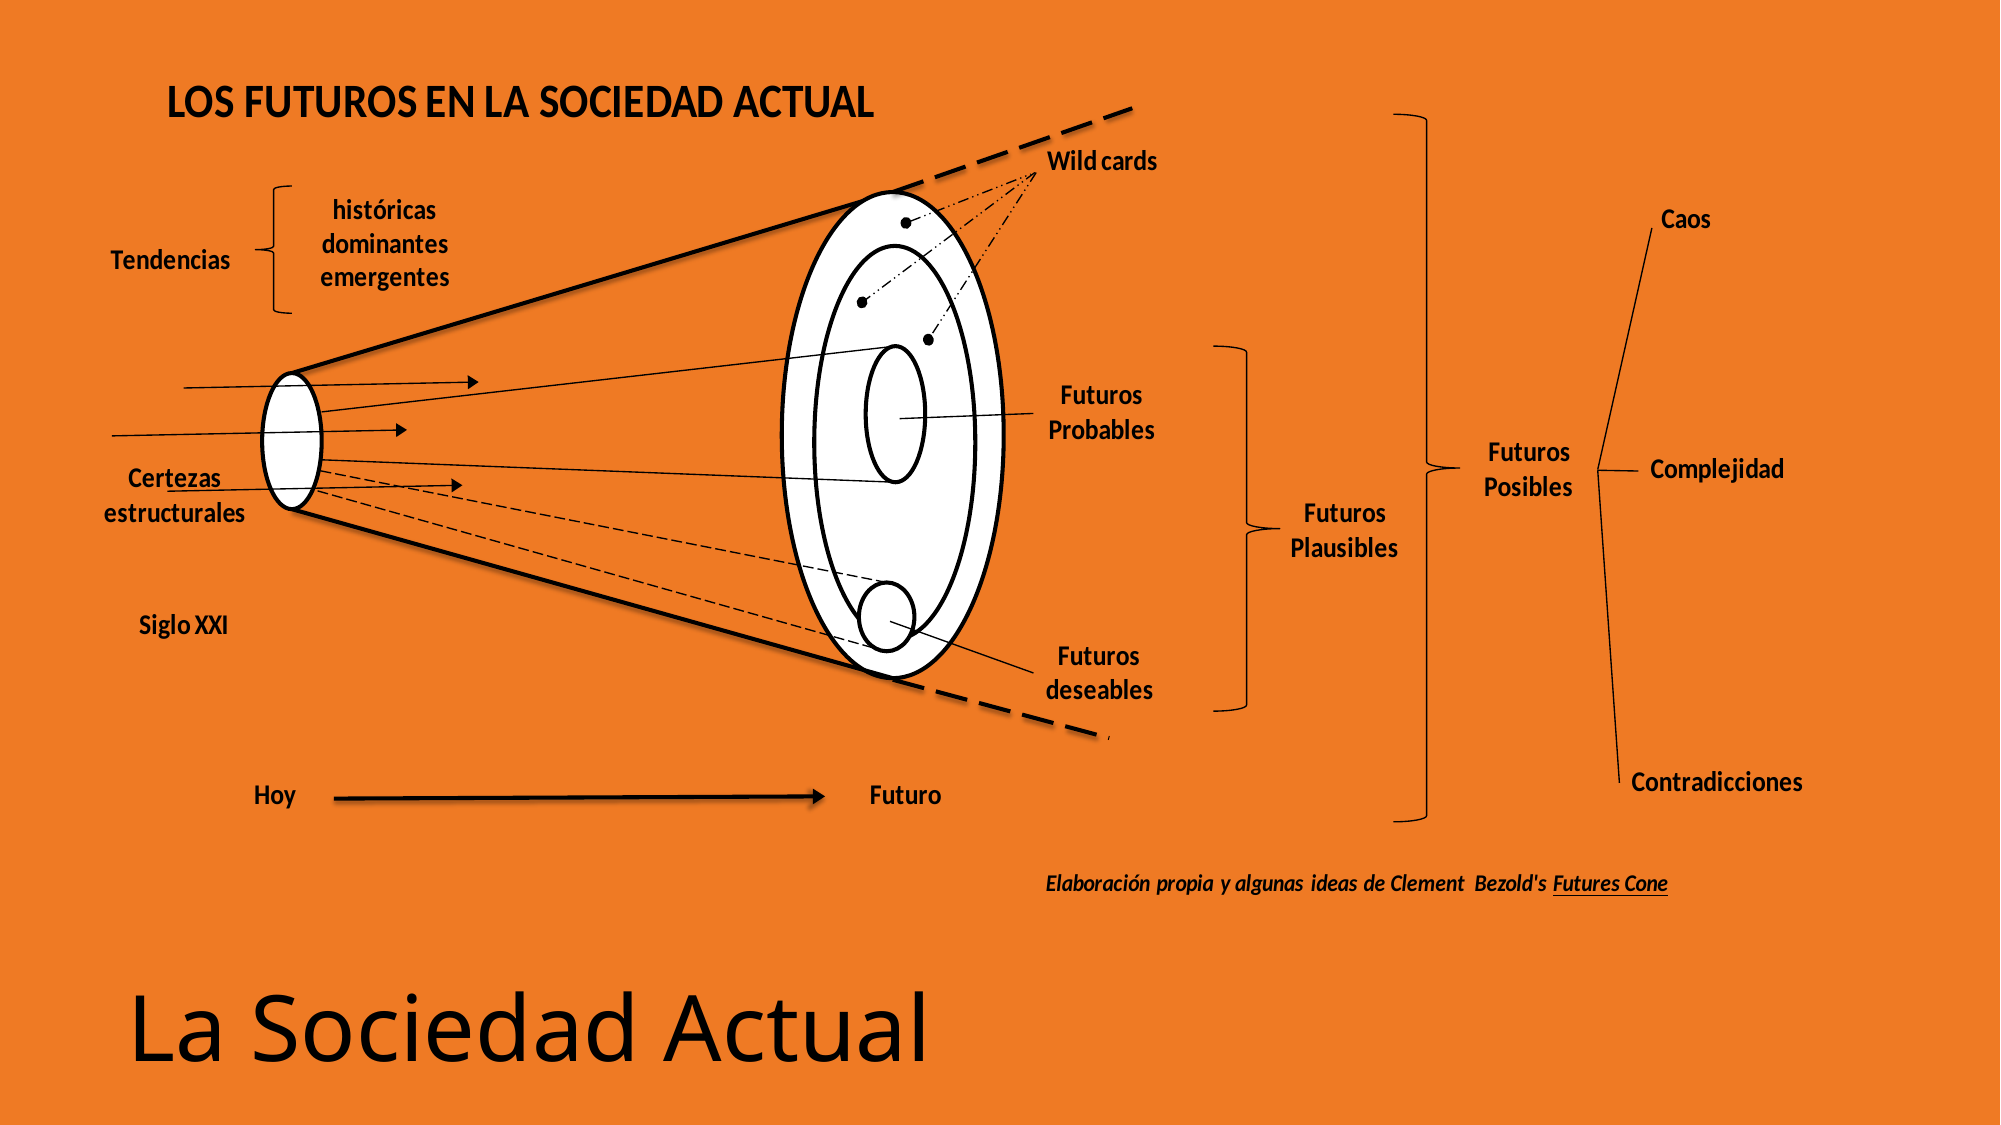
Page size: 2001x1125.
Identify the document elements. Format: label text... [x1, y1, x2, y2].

picture [85, 32, 1819, 902]
title La Sociedad Actual [112, 902, 1513, 1107]
